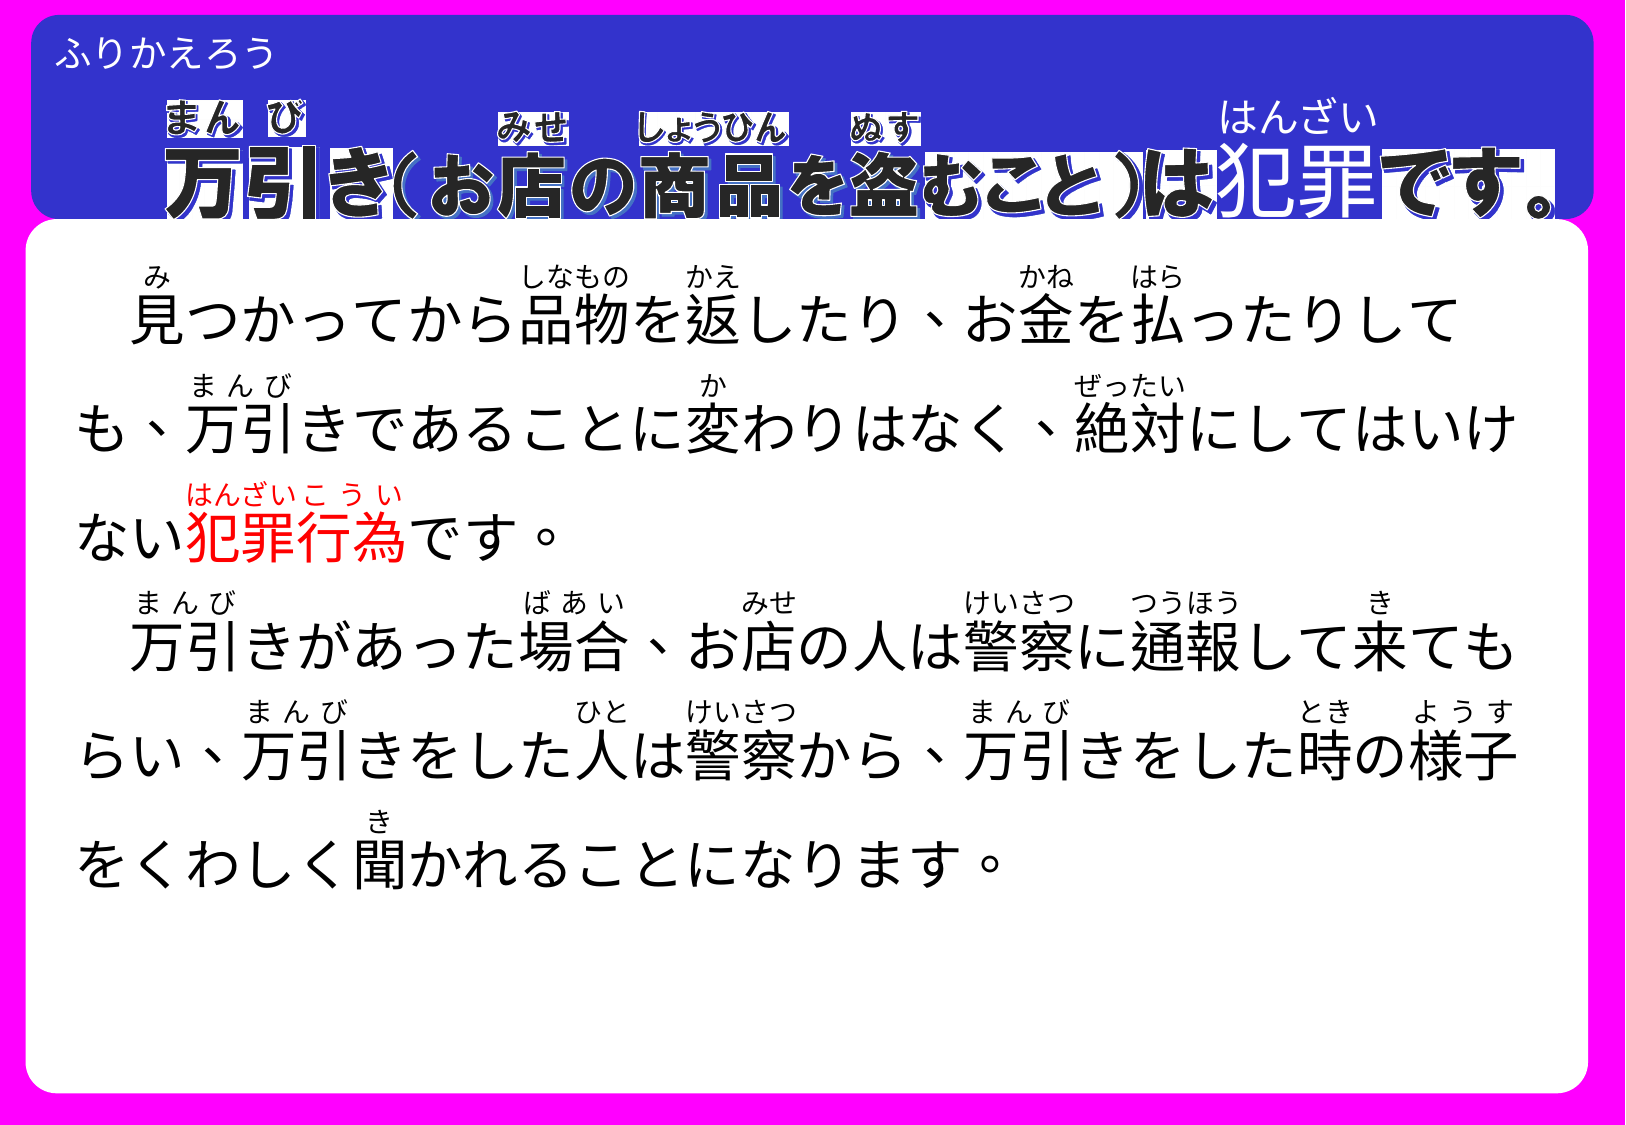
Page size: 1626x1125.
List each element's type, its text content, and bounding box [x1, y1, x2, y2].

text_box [124, 72, 1613, 366]
text_box [24, 218, 1590, 1095]
text_box ふりかえろう [30, 13, 1595, 219]
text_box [74, 253, 1540, 1016]
